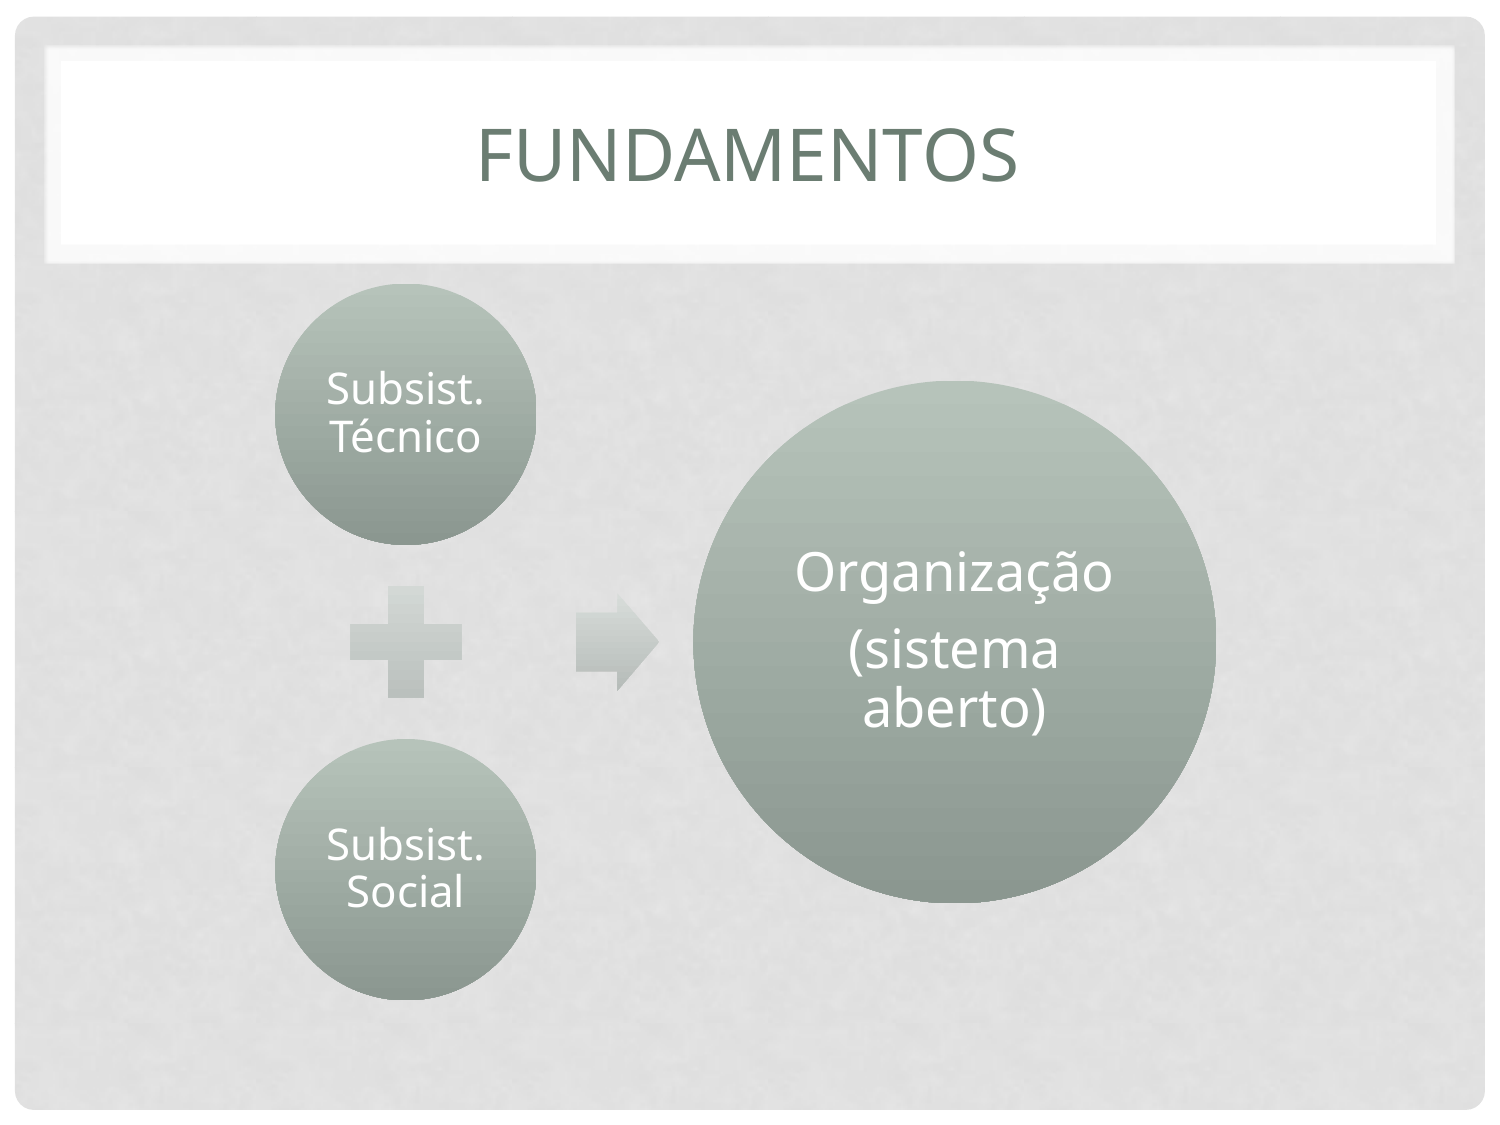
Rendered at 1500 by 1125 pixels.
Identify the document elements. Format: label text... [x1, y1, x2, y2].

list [70, 282, 1421, 1001]
title fundamentos [69, 66, 1425, 238]
